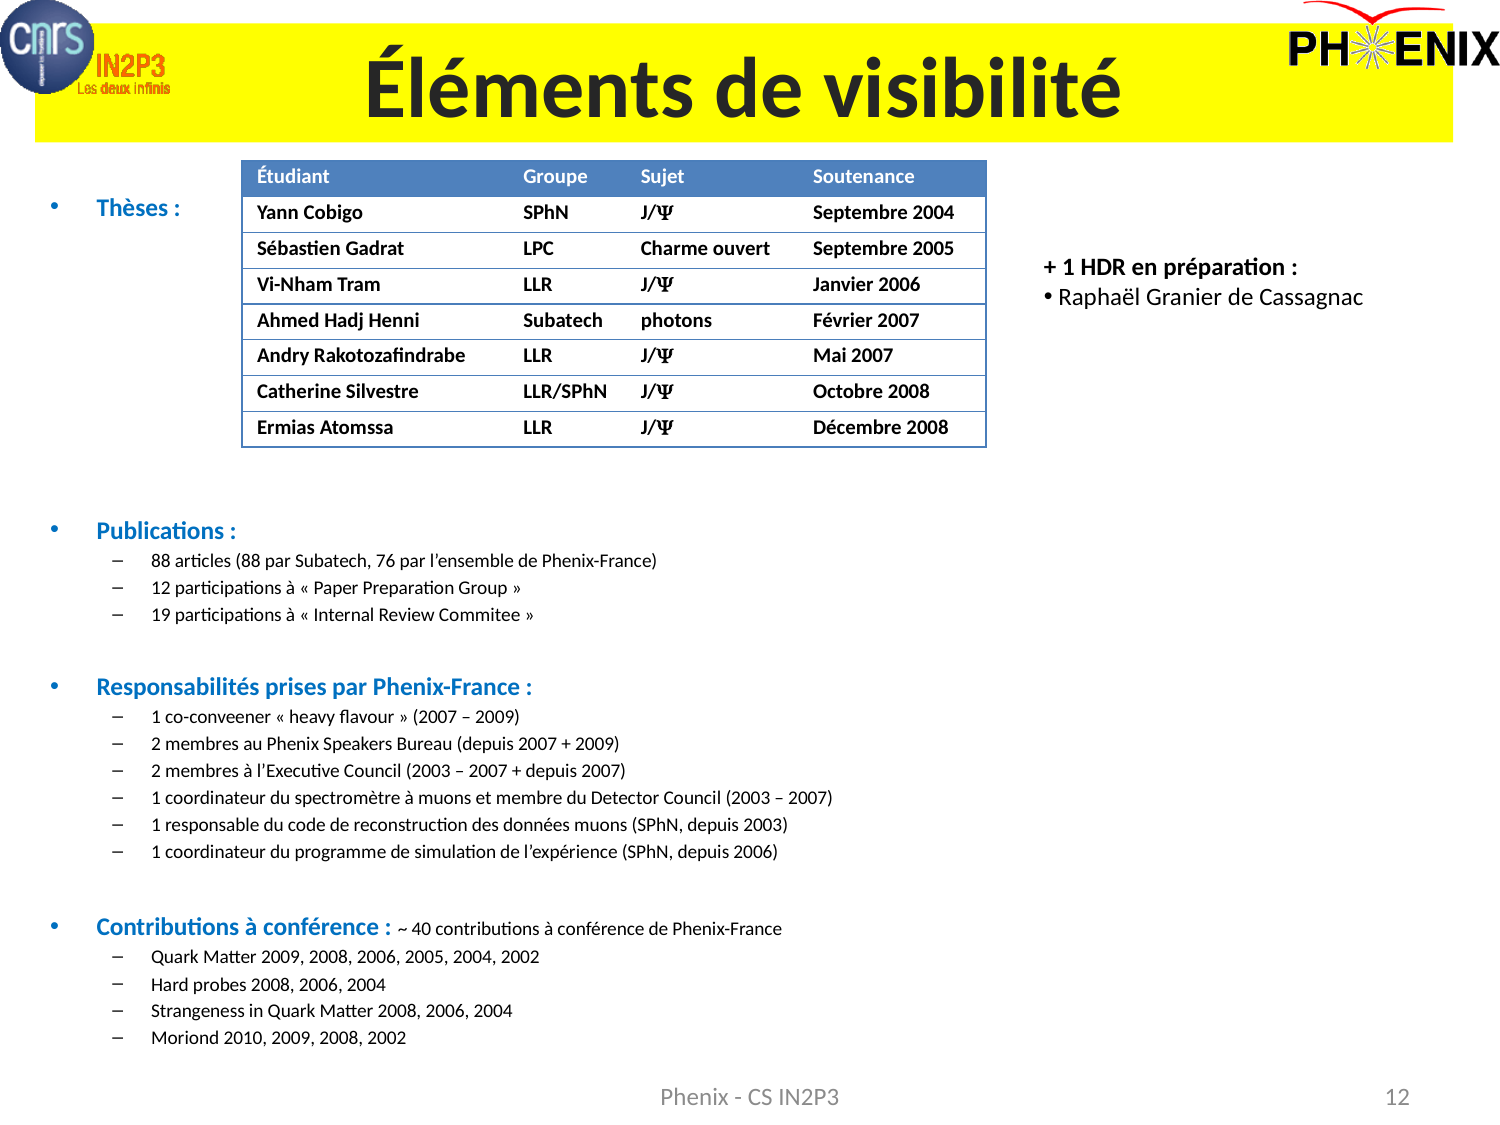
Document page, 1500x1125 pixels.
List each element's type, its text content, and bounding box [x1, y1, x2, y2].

slide_number 12 [1074, 1078, 1425, 1114]
table_cell Janvier 2006 [798, 269, 985, 303]
text_box + 1 HDR en préparation : Raphaël Granier de Cassagnac [1029, 243, 1379, 319]
table_cell Octobre 2008 [798, 376, 985, 411]
table_cell Yann Cobigo [243, 197, 508, 232]
table_header Sujet [626, 162, 798, 196]
table_cell Février 2007 [798, 305, 985, 339]
table_header Groupe [508, 162, 626, 196]
table_cell Ahmed Hadj Henni [243, 305, 508, 339]
table_cell Septembre 2004 [798, 197, 985, 232]
table_cell Ermias Atomssa [243, 412, 508, 446]
picture [1288, 0, 1500, 70]
table_cell LLR [508, 412, 626, 446]
table_cell Andry Rakotozafindrabe [243, 340, 508, 375]
table_cell J/Y [626, 412, 798, 446]
table_cell Décembre 2008 [798, 412, 985, 446]
table_cell J/Y [626, 376, 798, 411]
title Éléments de visibilité [35, 23, 1454, 143]
table_cell Septembre 2005 [798, 233, 985, 268]
table_cell SPhN [508, 197, 626, 232]
picture [0, 0, 170, 94]
table_cell Sébastien Gadrat [243, 233, 508, 268]
table_header Soutenance [798, 162, 985, 196]
table_cell LLR [508, 340, 626, 375]
list Thèses : Publications : 88 articles (88 par Subatech, 76 par l’ensemble de Phenix-France) 12 participations à « Paper Preparation Group » 19 participations à « Internal Review Commitee » Responsabilités prises par Phenix-France : 1 co-conveener « heavy flavour » (2007 – 2009) 2 membres au Phenix Speakers Bureau (depuis 2007 + 2009) 2 membres à l’Executive Council (2003 – 2007 + depuis 2007) 1 coordinateur du spectromètre à muons et membre du Detector Council (2003 – 2007) 1 responsable du code de reconstruction des données muons (SPhN, depuis 2003) 1 coordinateur du programme de simulation de l’expérience (SPhN, depuis 2006) Contributions à conférence : ~ 40 contributions à conférence de Phenix-France Quark Matter 2009, 2008, 2006, 2005, 2004, 2002 Hard probes 2008, 2006, 2004 Strangeness in Quark Matter 2008, 2006, 2004 Moriond 2010, 2009, 2008, 2002 [35, 152, 1465, 1059]
table_cell photons [626, 305, 798, 339]
table_cell J/Y [626, 269, 798, 303]
table_cell Charme ouvert [626, 233, 798, 268]
table_cell Mai 2007 [798, 340, 985, 375]
table_cell LLR [508, 269, 626, 303]
table_cell Vi-Nham Tram [243, 269, 508, 303]
table_cell J/Y [626, 197, 798, 232]
table_cell LPC [508, 233, 626, 268]
table_cell LLR/SPhN [508, 376, 626, 411]
footer Phenix - CS IN2P3 [512, 1078, 988, 1114]
table_cell Catherine Silvestre [243, 376, 508, 411]
table_cell Subatech [508, 305, 626, 339]
table_header Étudiant [243, 162, 508, 196]
table_cell J/Y [626, 340, 798, 375]
